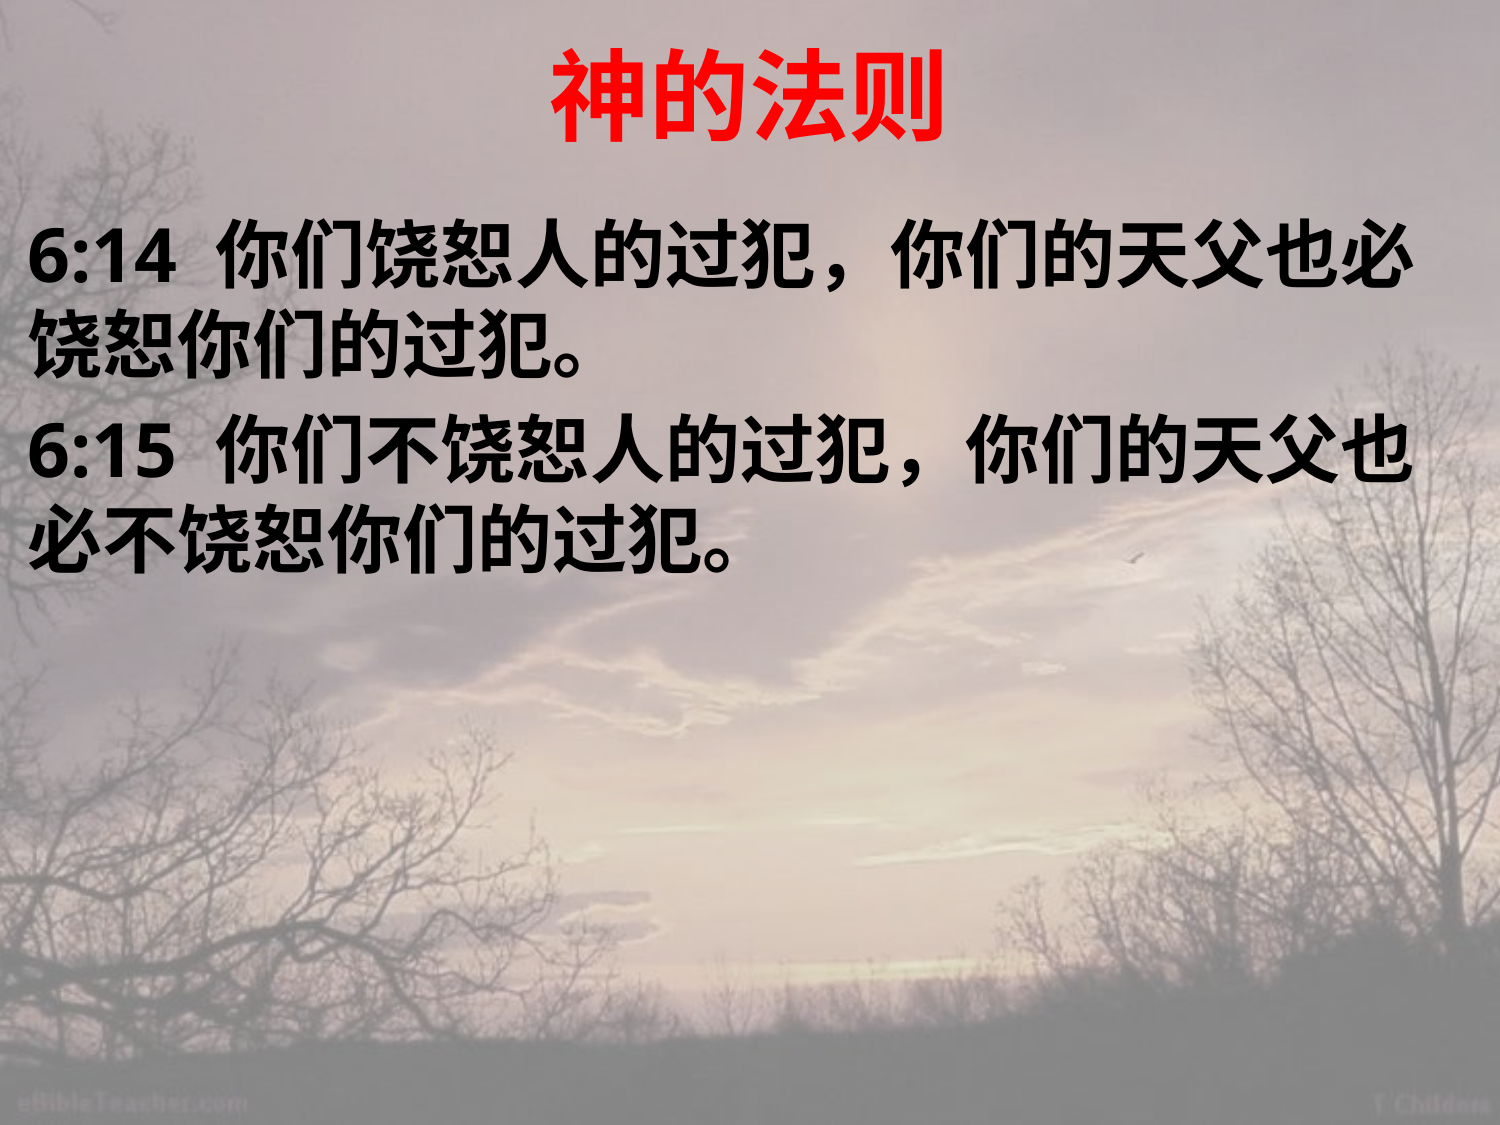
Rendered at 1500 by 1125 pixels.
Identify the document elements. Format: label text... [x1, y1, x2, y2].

list 6:14 你们饶恕人的过犯，你们的天父也必饶恕你们的过犯。 6:15 你们不饶恕人的过犯，你们的天父也必不饶恕你们的过犯。 [12, 200, 1500, 1063]
title 神的法则 [75, 0, 1425, 188]
